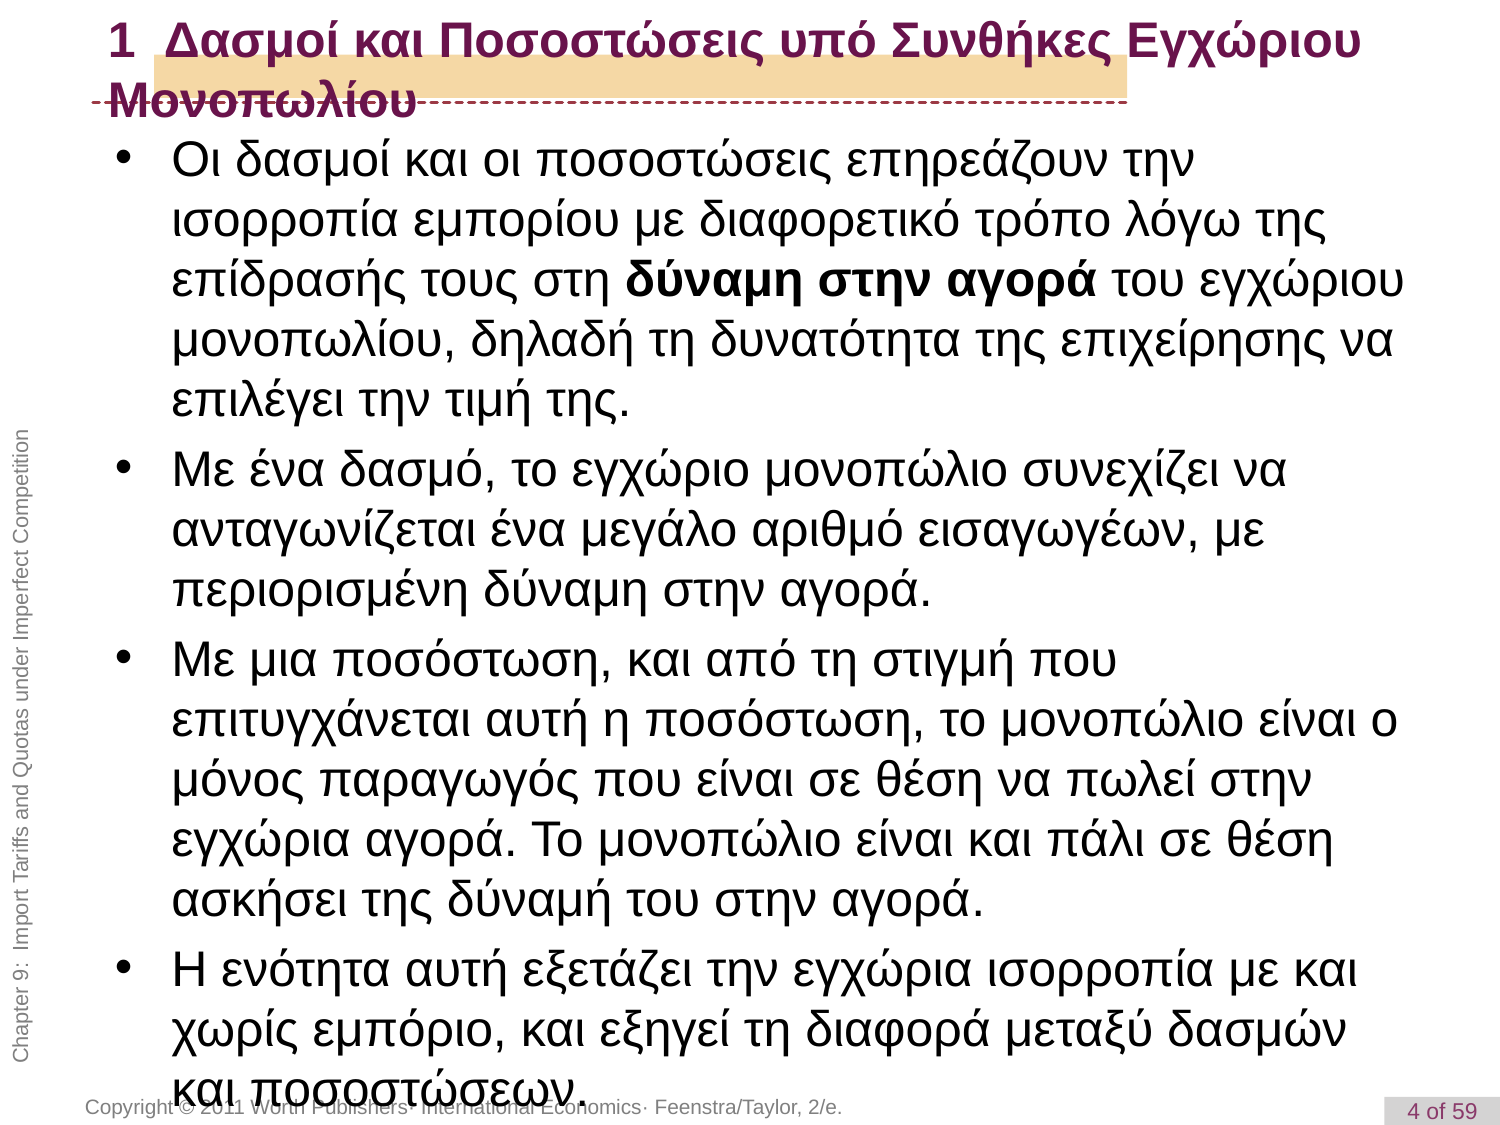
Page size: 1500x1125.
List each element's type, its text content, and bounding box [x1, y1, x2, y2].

text_box Οι δασμοί και οι ποσοστώσεις επηρεάζουν την ισορροπία εμπορίου με διαφορετικό τρόπο λόγω της επίδρασής τους στη δύναμη στην αγορά του εγχώριου μονοπωλίου, δηλαδή τη δυνατότητα της επιχείρησης να επιλέγει την τιμή της. Με ένα δασμό, το εγχώριο μονοπώλιο συνεχίζει να ανταγωνίζεται ένα μεγάλο αριθμό εισαγωγέων, με περιορισμένη δύναμη στην αγορά. Με μια ποσόστωση, και από τη στιγμή που επιτυγχάνεται αυτή η ποσόστωση, το μονοπώλιο είναι ο μόνος παραγωγός που είναι σε θέση να πωλεί στην εγχώρια αγορά. Το μονοπώλιο είναι και πάλι σε θέση ασκήσει της δύναμή του στην αγορά. Η ενότητα αυτή εξετάζει την εγχώρια ισορροπία με και χωρίς εμπόριο, και εξηγεί τη διαφορά μεταξύ δασμών και ποσοστώσεων. [100, 118, 1427, 1125]
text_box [92, 54, 1130, 103]
title 1 Δασμοί και Ποσοστώσεις υπό Συνθήκες Εγχώριου Μονοπωλίου [92, 0, 1500, 135]
